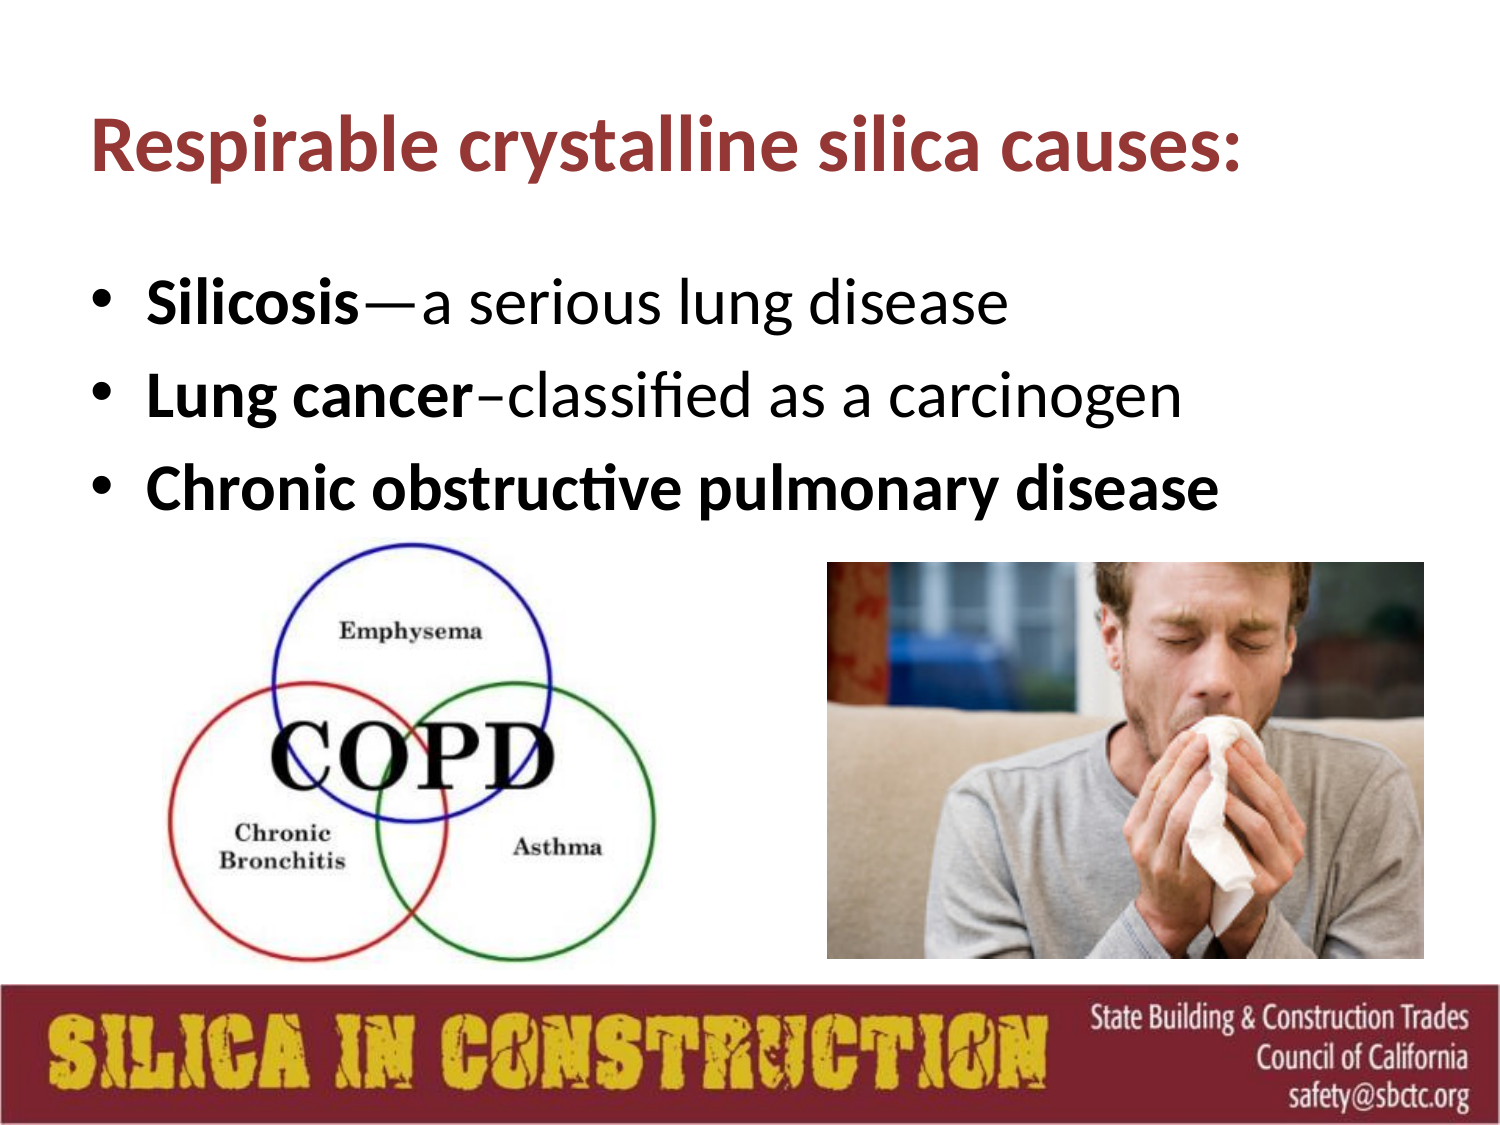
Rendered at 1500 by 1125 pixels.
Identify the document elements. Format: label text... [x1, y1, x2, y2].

picture [0, 984, 1500, 1125]
list Silicosis—a serious lung disease Lung cancer–classified as a carcinogen Chronic obstructive pulmonary disease [75, 249, 1425, 963]
picture [162, 537, 663, 970]
picture [827, 562, 1424, 959]
title Respirable crystalline silica causes: [75, 45, 1375, 233]
